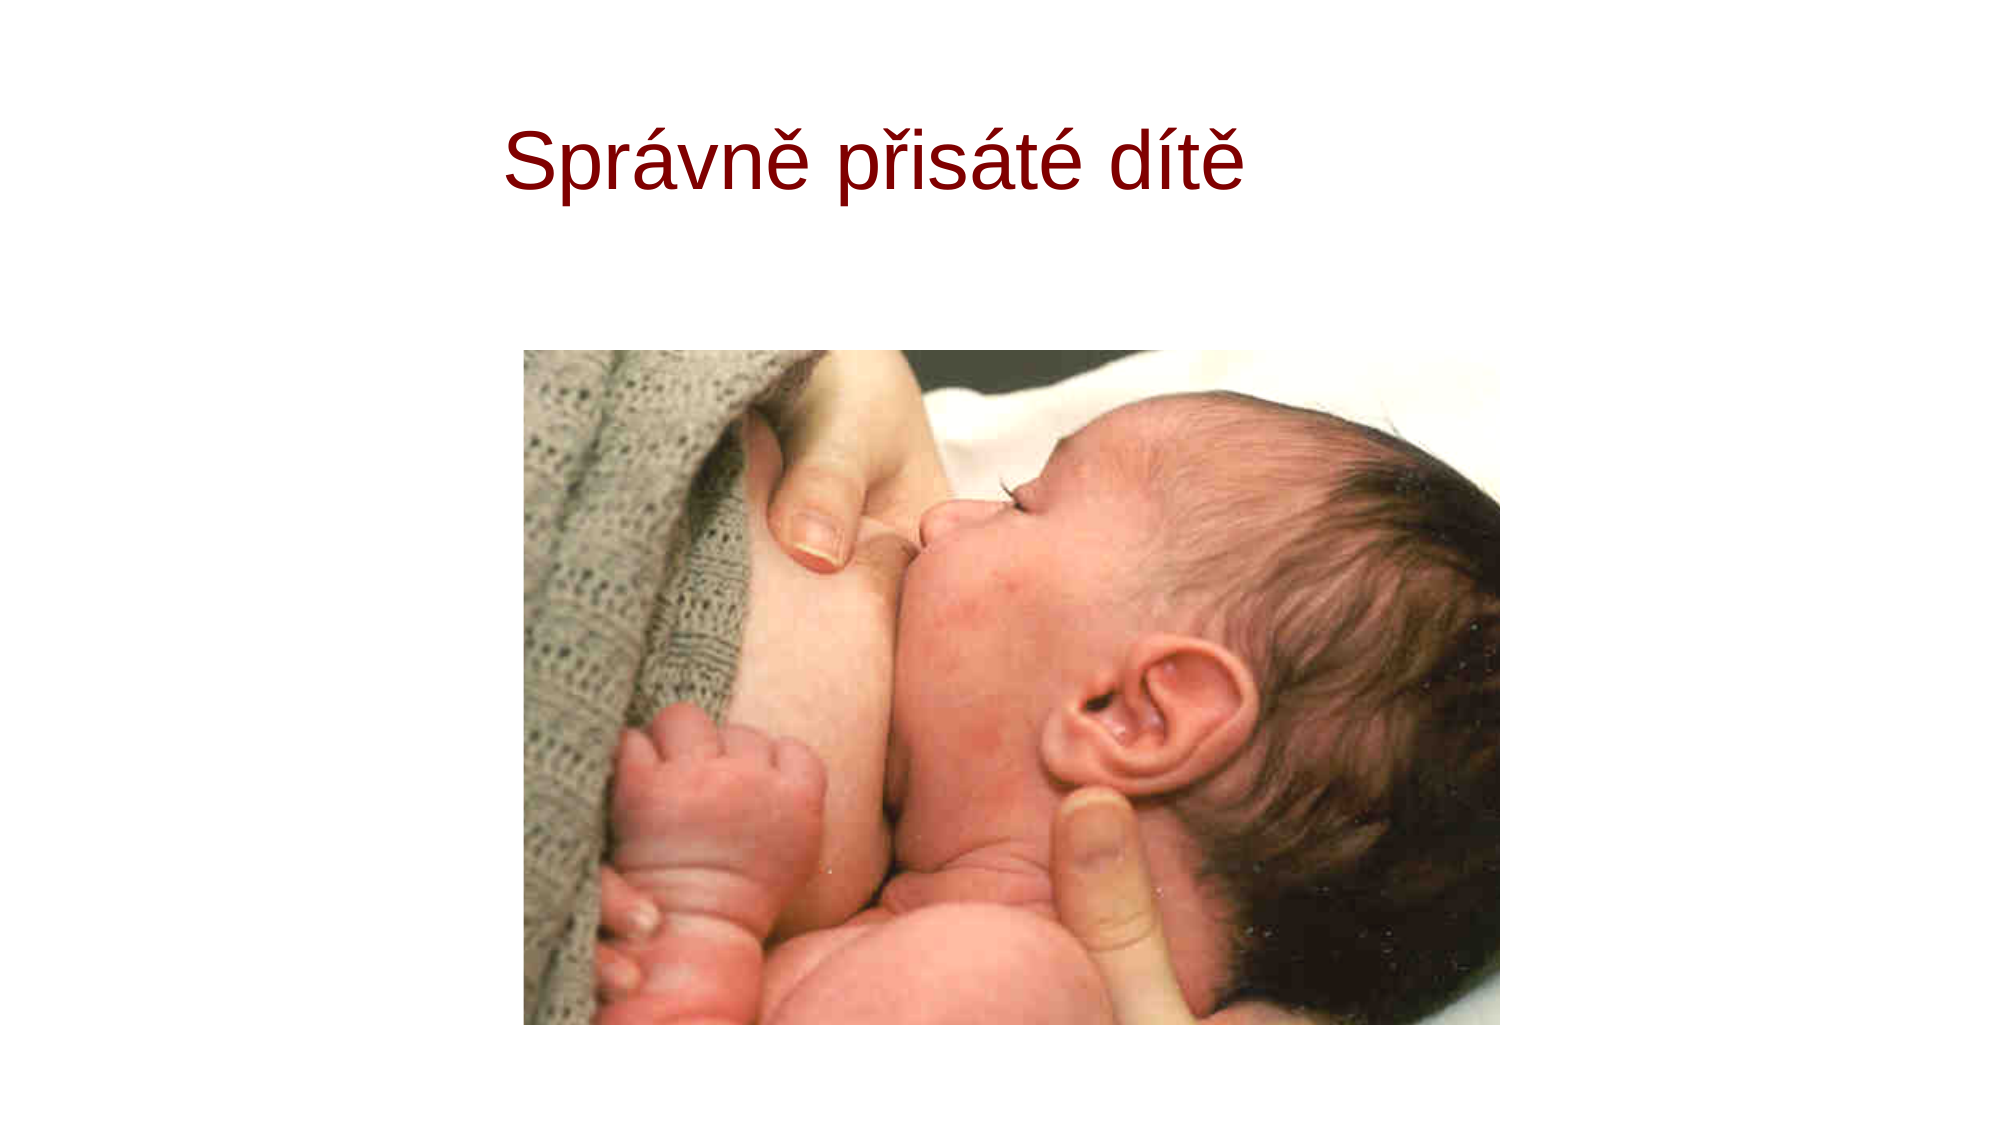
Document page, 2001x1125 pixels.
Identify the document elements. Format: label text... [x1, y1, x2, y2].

text_box Správně přisáté dítě [249, 62, 1500, 250]
picture [523, 349, 1501, 1025]
